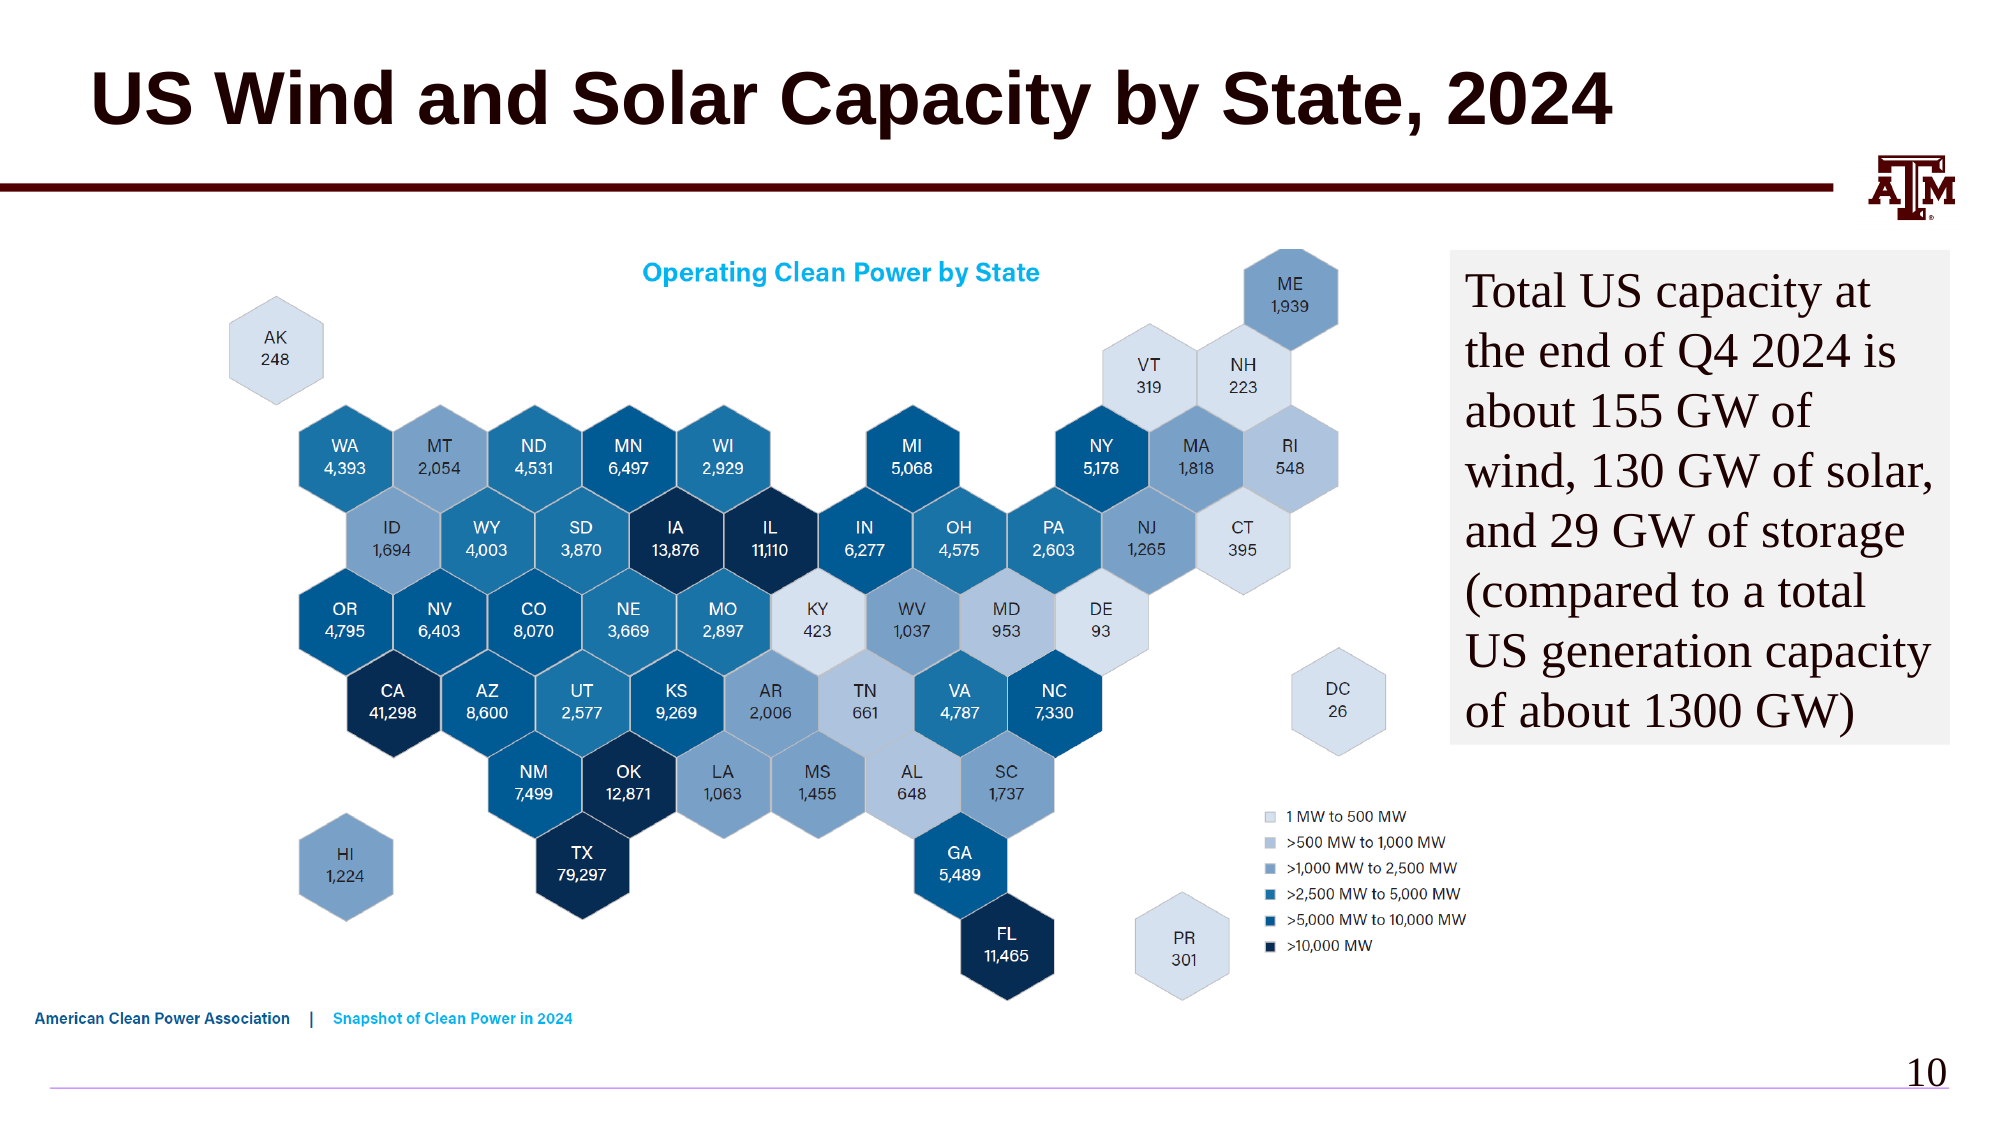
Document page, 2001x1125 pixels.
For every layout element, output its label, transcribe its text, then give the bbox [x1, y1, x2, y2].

title US Wind and Solar Capacity by State, 2024 [74, 12, 1909, 188]
text_box 9 [1862, 1037, 1963, 1113]
picture [24, 249, 1517, 1076]
text_box Total US capacity at the end of Q4 2024 is about 155 GW of wind, 130 GW of solar, and 29 GW of storage (compared to a total US generation capacity of about 1300 GW) [1517, 249, 1950, 745]
picture [1856, 137, 1967, 238]
